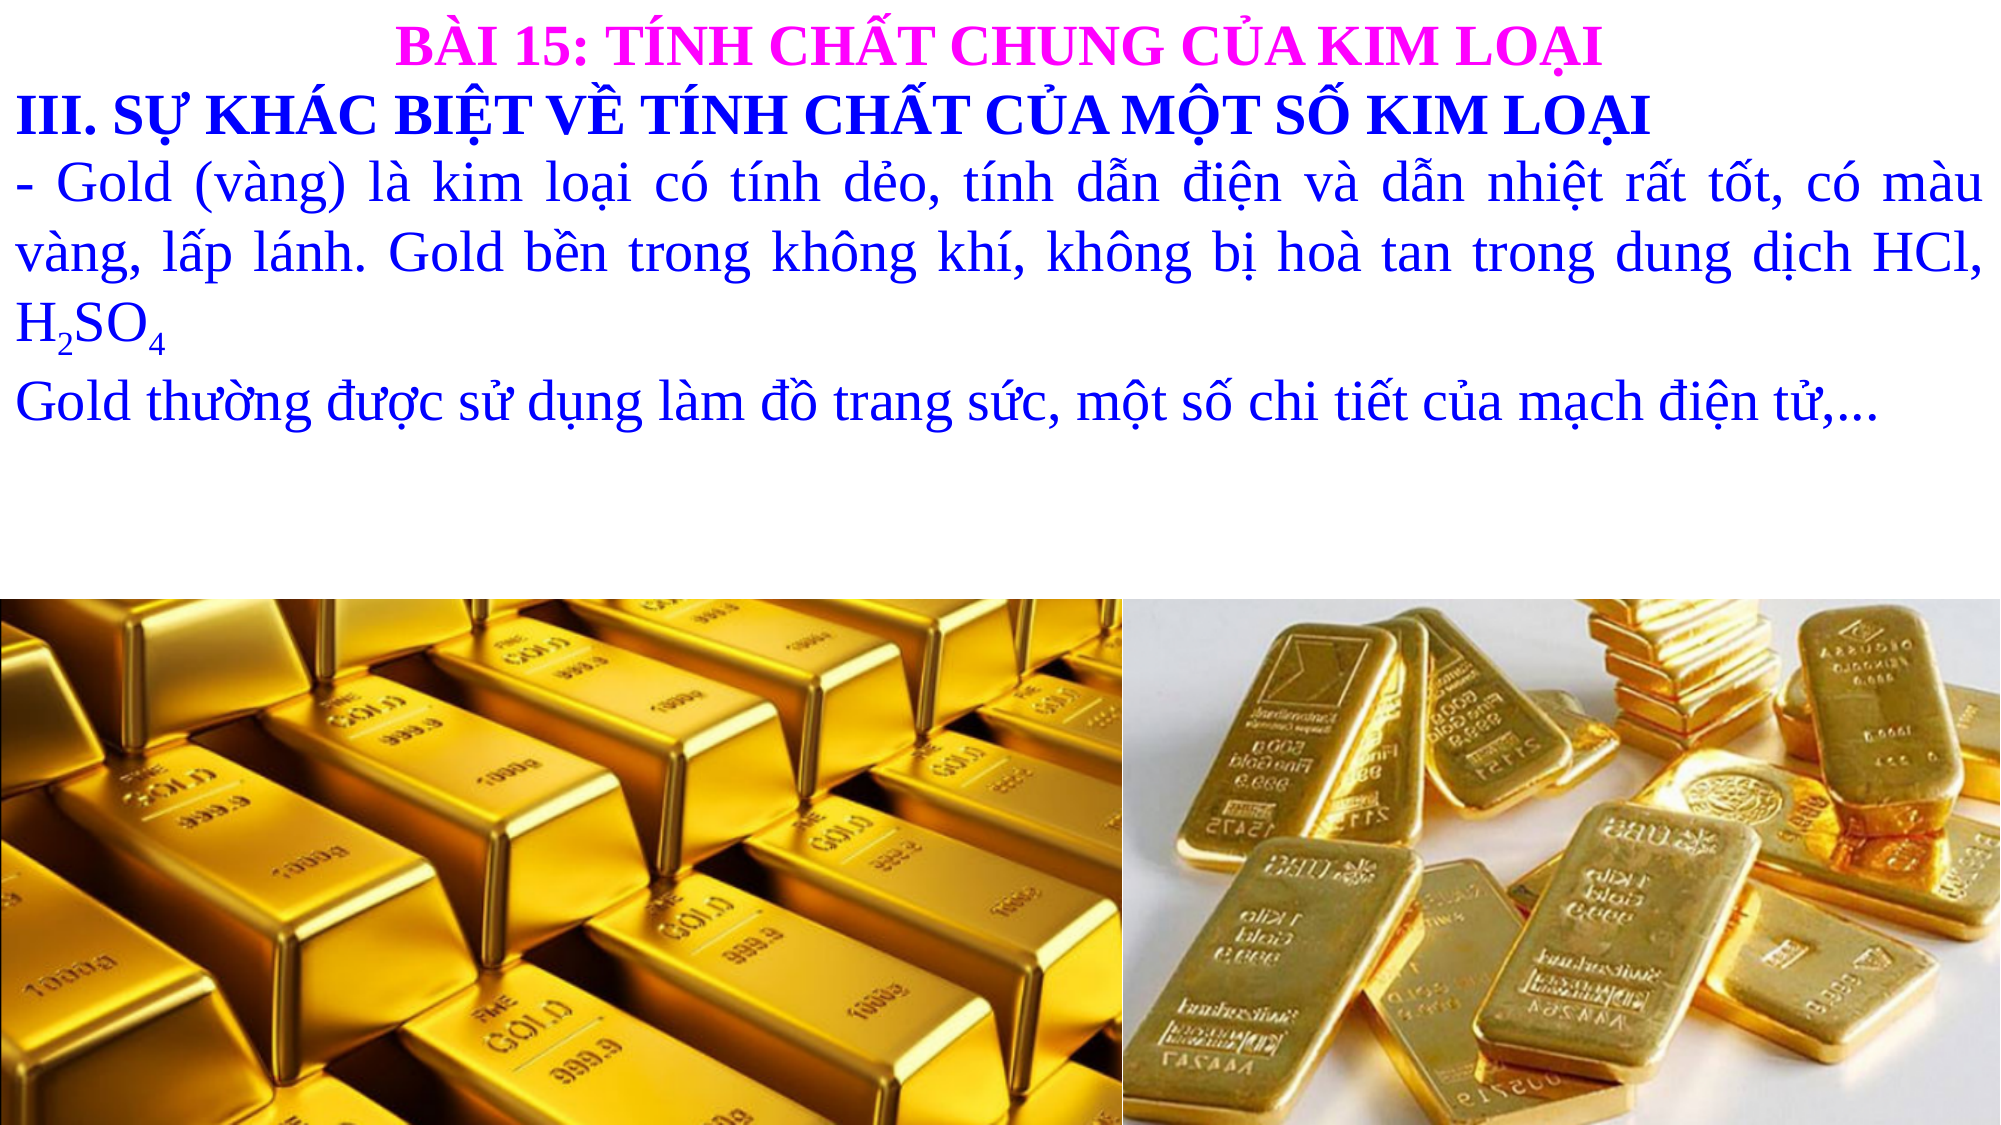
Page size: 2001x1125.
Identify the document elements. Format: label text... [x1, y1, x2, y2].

text_box - Gold (vàng) là kim loại có tính dẻo, tính dẫn điện và dẫn nhiệt rất tốt, có màu vàng, lấp lánh. Gold bền trong không khí, không bị hoà tan trong dung dịch HCl, H2SO4 Gold thường được sử dụng làm đồ trang sức, một số chi tiết của mạch điện tử,... [0, 135, 2000, 440]
picture [1123, 599, 2000, 1125]
text_box III. SỰ KHÁC BIỆT VỀ TÍNH CHẤT CỦA MỘT SỐ KIM LOẠI [0, 68, 2000, 135]
picture [0, 599, 1122, 1125]
text_box [0, 0, 2000, 68]
